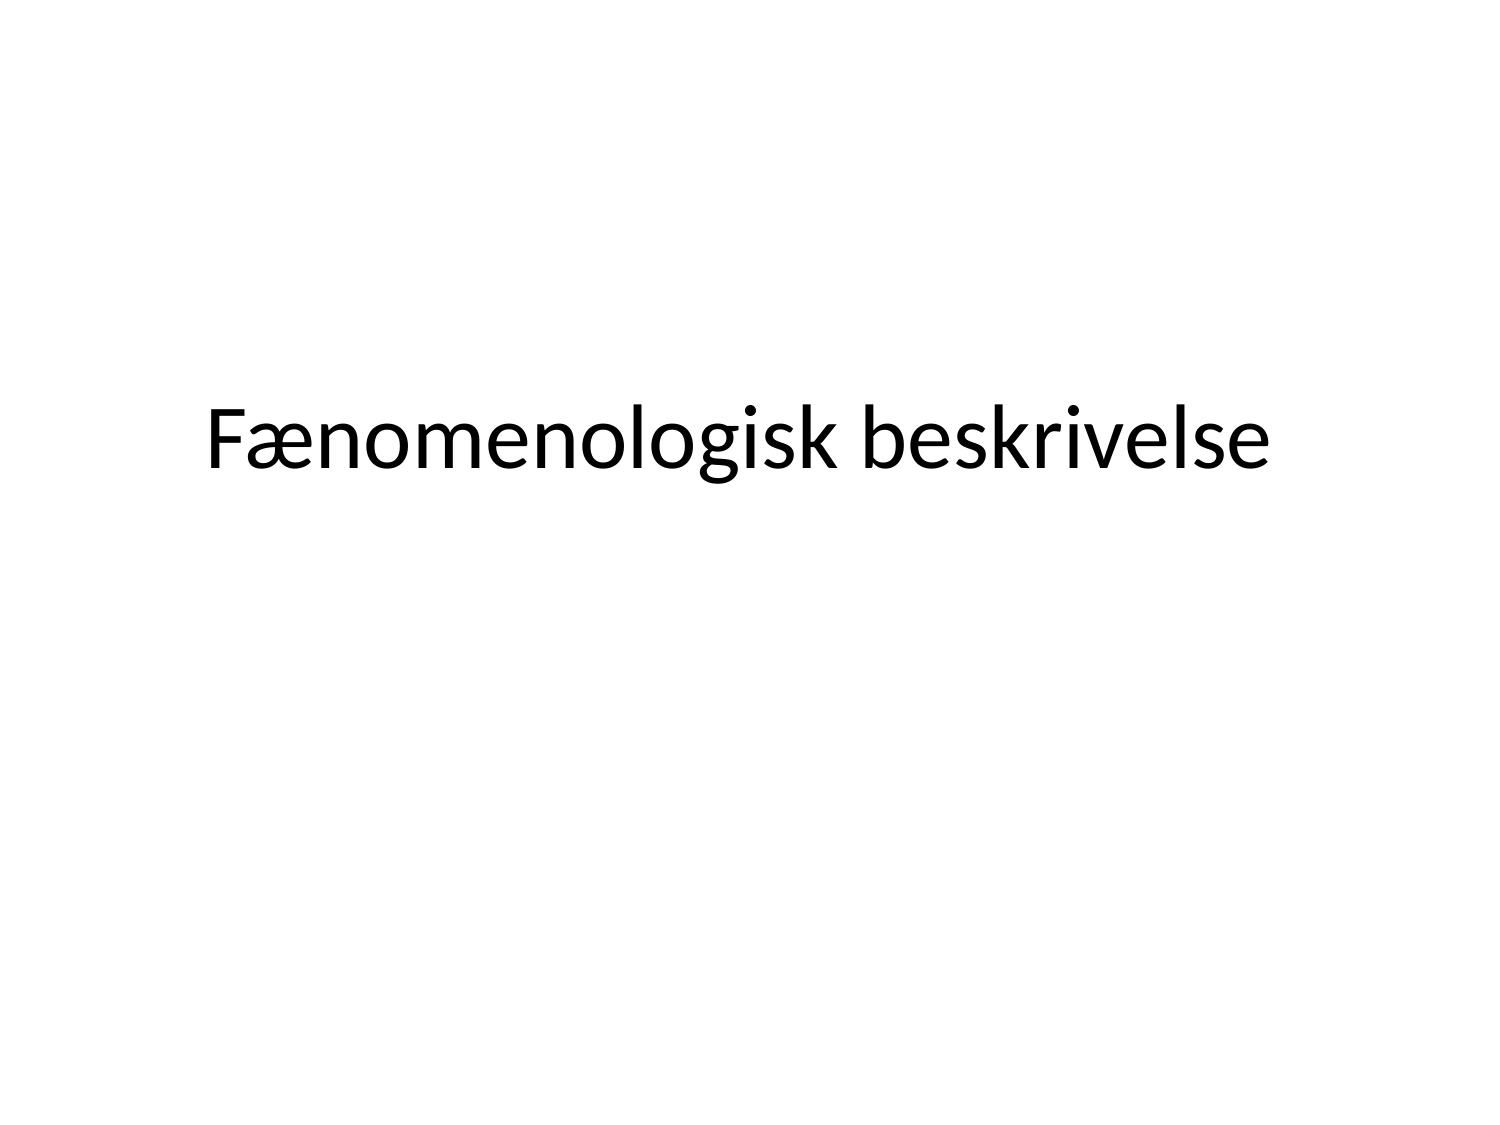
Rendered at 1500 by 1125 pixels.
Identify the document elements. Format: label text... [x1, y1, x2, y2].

title Fænomenologisk beskrivelse [64, 338, 1415, 526]
